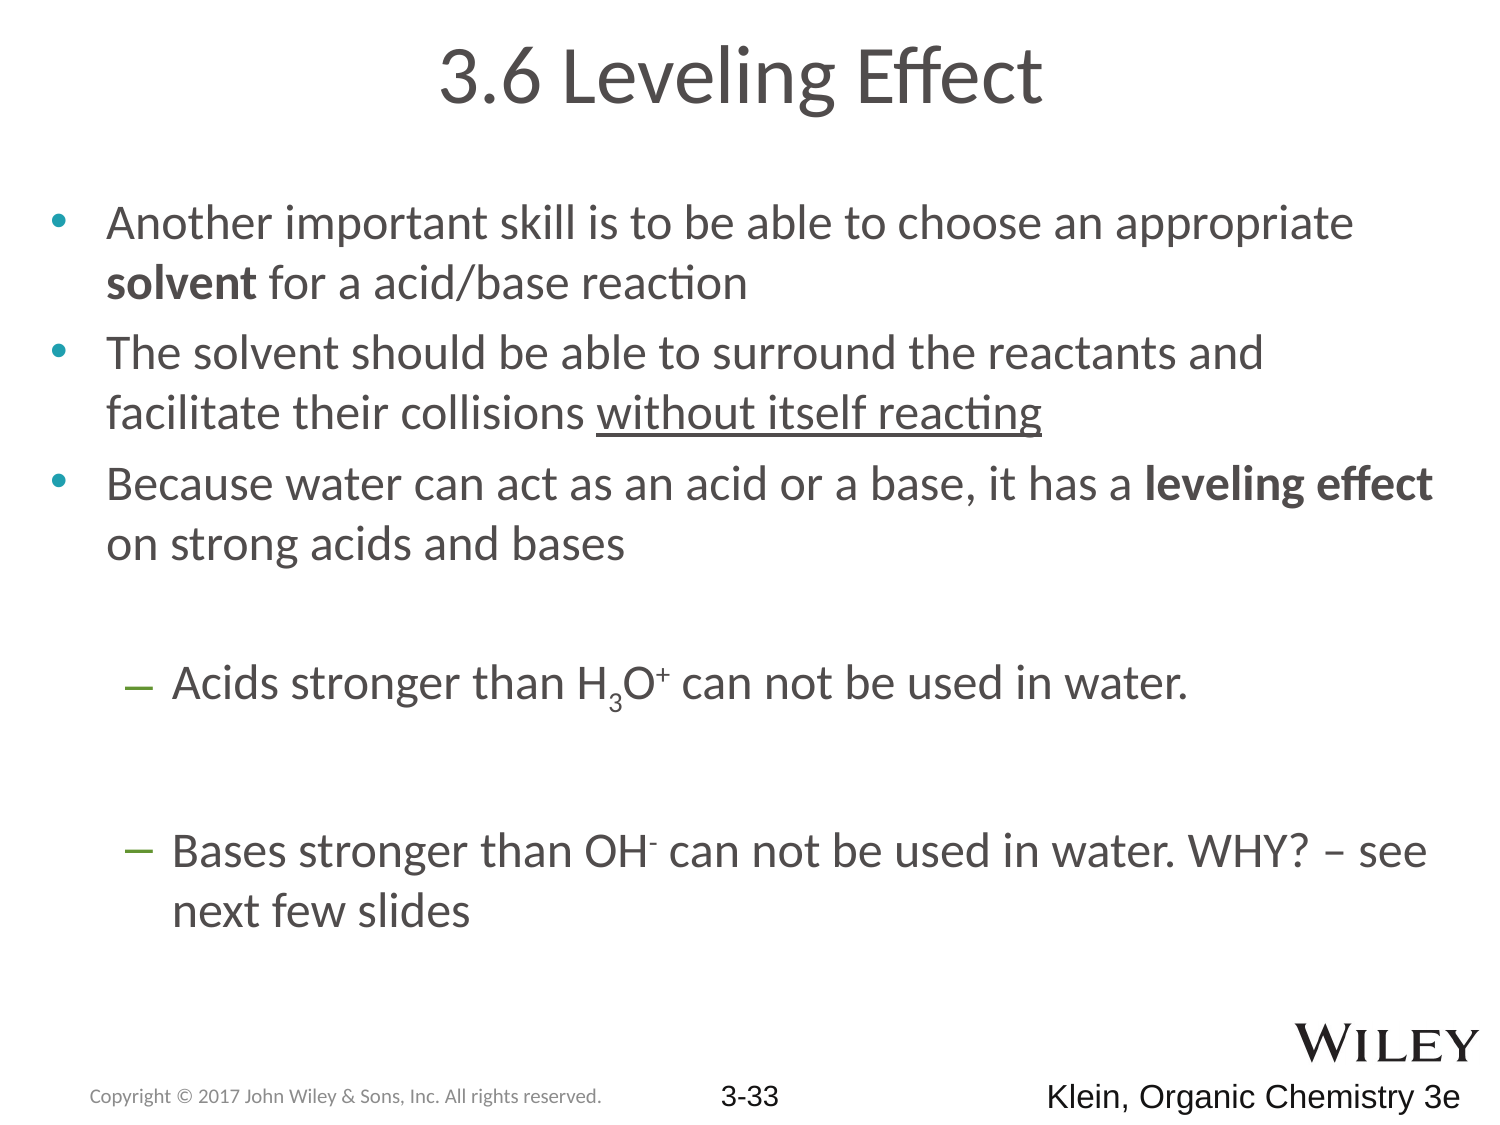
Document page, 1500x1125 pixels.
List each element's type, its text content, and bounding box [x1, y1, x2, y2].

slide_number 3-33 [575, 1065, 925, 1125]
list Another important skill is to be able to choose an appropriate solvent for a acid/base reaction The solvent should be able to surround the reactants and facilitate their collisions without itself reacting Because water can act as an acid or a base, it has a leveling effect on strong acids and bases Acids stronger than H3O+ can not be used in water. Bases stronger than OH- can not be used in water. WHY? – see next few slides [34, 182, 1467, 1043]
slide_number Copyright © 2017 John Wiley & Sons, Inc. All rights reserved. [75, 1065, 575, 1125]
footer Klein, Organic Chemistry 3e [1010, 1065, 1486, 1125]
picture [1292, 1021, 1480, 1065]
text_box 3.6 Leveling Effect [66, 2, 1417, 138]
